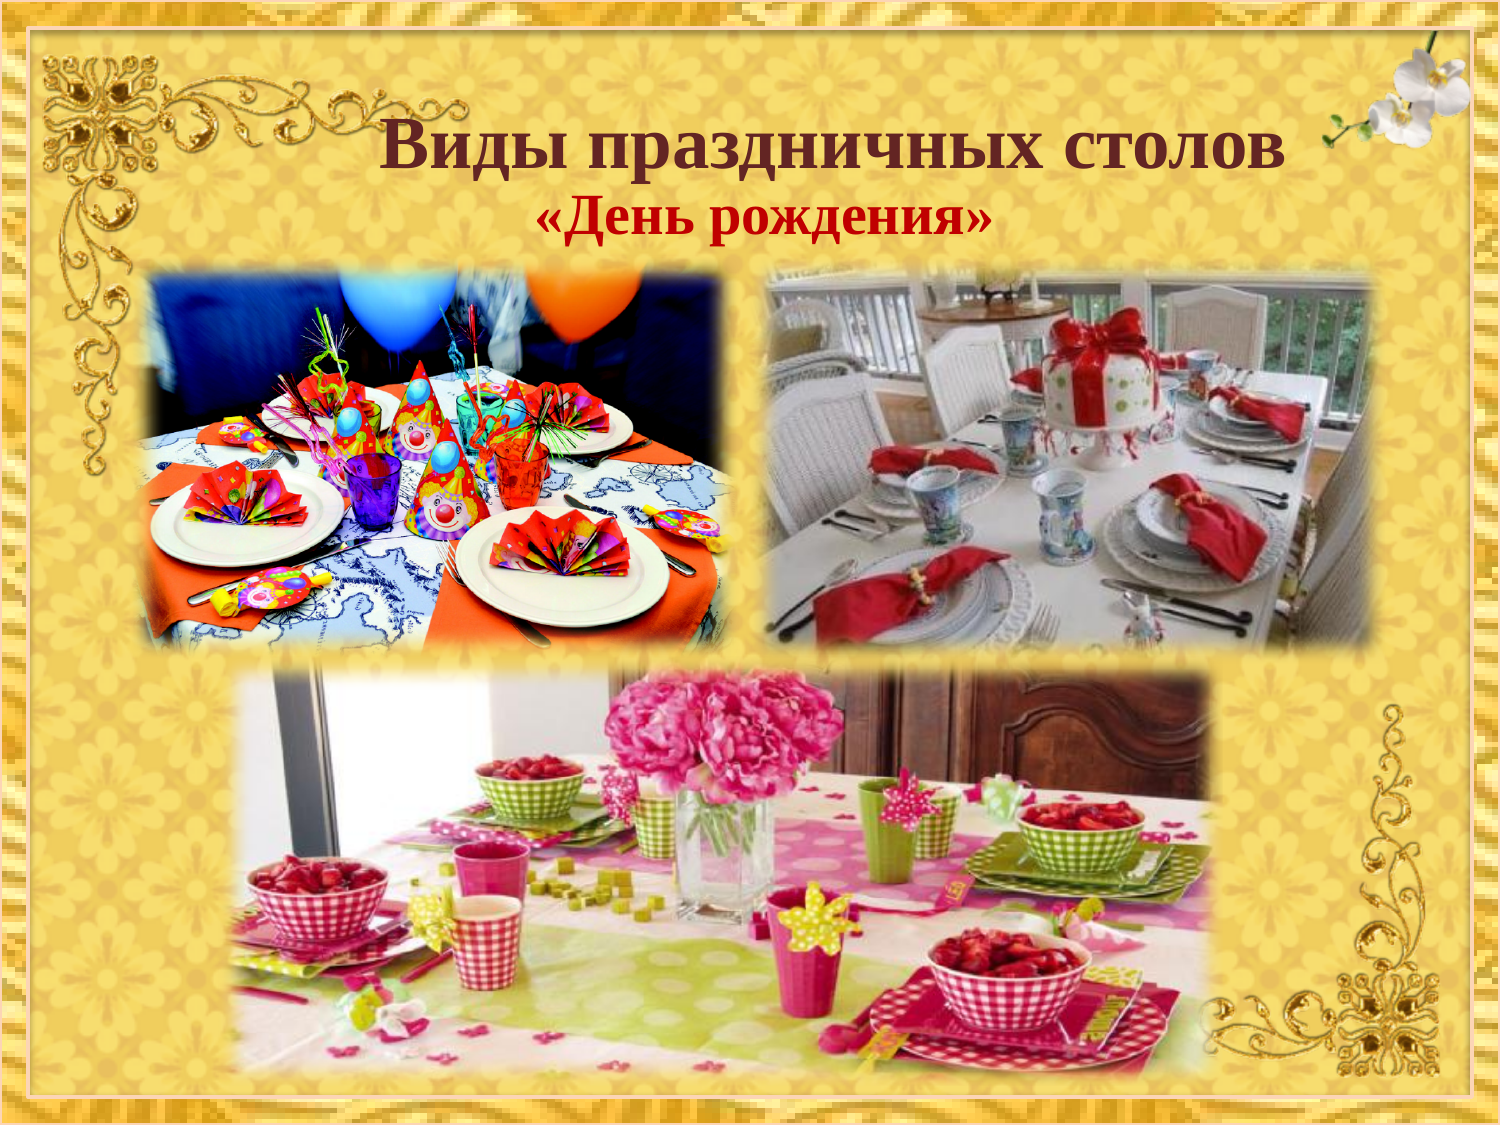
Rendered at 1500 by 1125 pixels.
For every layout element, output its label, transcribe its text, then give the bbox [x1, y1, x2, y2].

list «День рождения» [75, 160, 1425, 291]
picture [2, 2, 1498, 1123]
title Виды праздничных столов [242, 45, 1425, 160]
